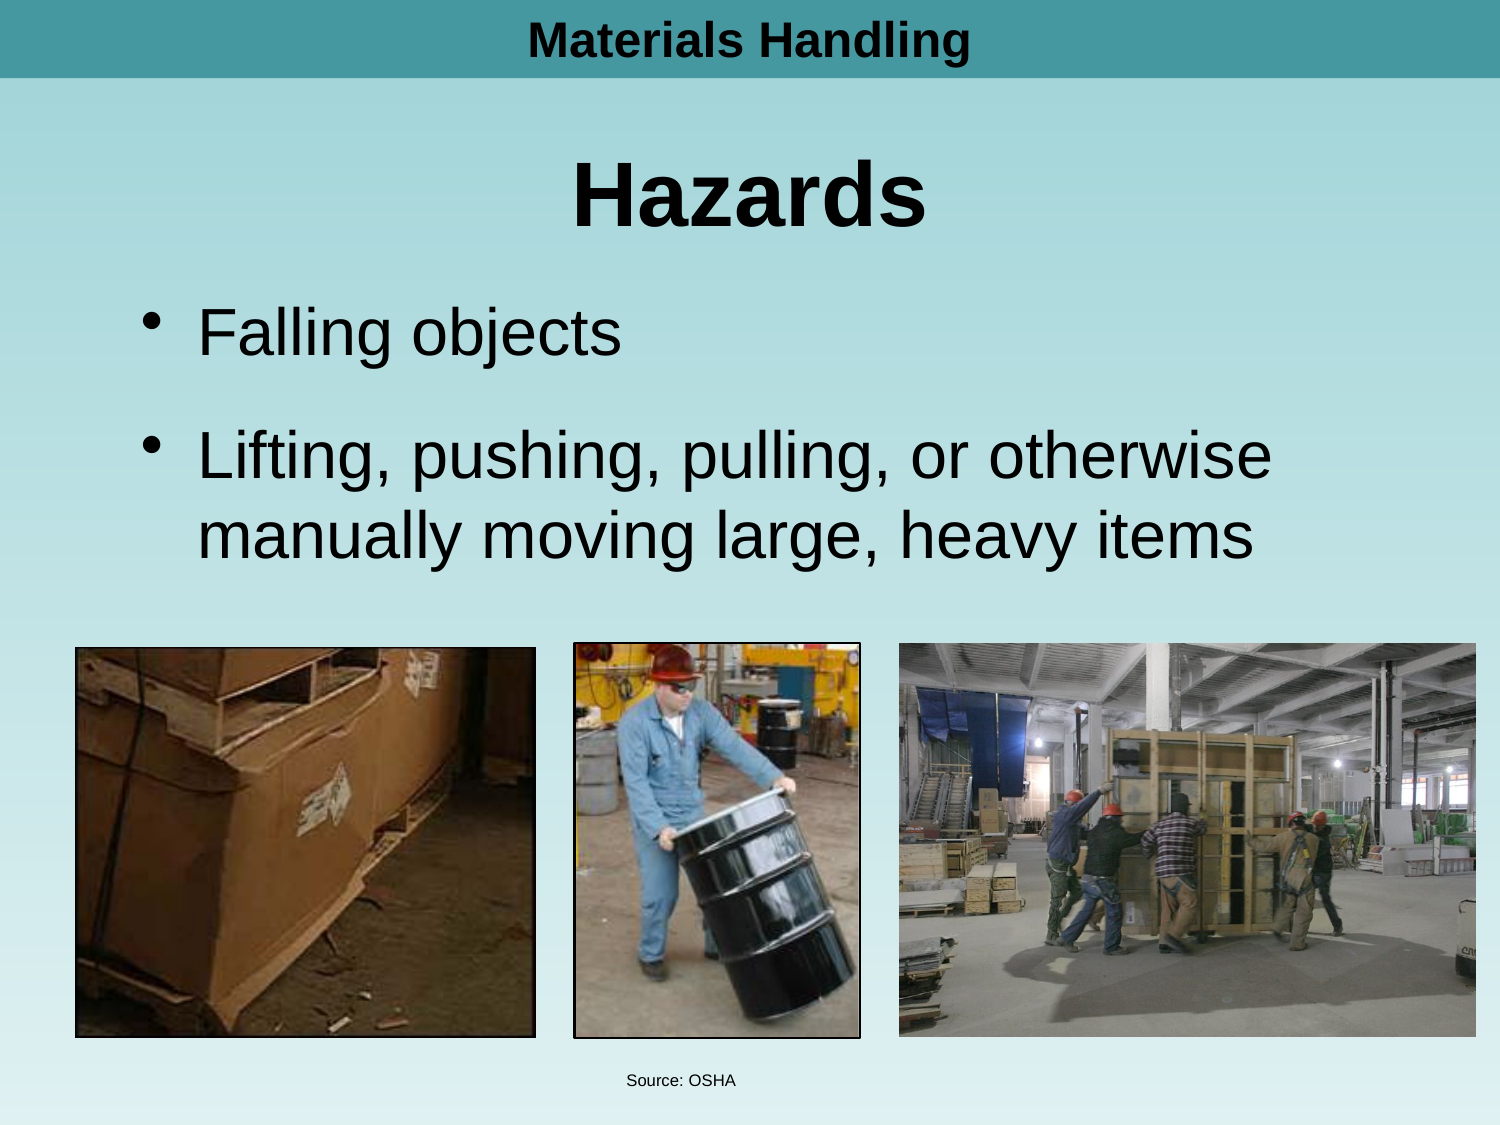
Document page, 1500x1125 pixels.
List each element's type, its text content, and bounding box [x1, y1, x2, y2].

text_box Source: OSHA [569, 1062, 751, 1097]
picture [74, 647, 536, 1039]
title Hazards [75, 96, 1425, 284]
text_box Materials Handling [0, 0, 1500, 79]
picture [899, 643, 1476, 1037]
picture [575, 643, 859, 1037]
list Falling objects Lifting, pushing, pulling, or otherwise manually moving large, heavy items [125, 281, 1377, 600]
